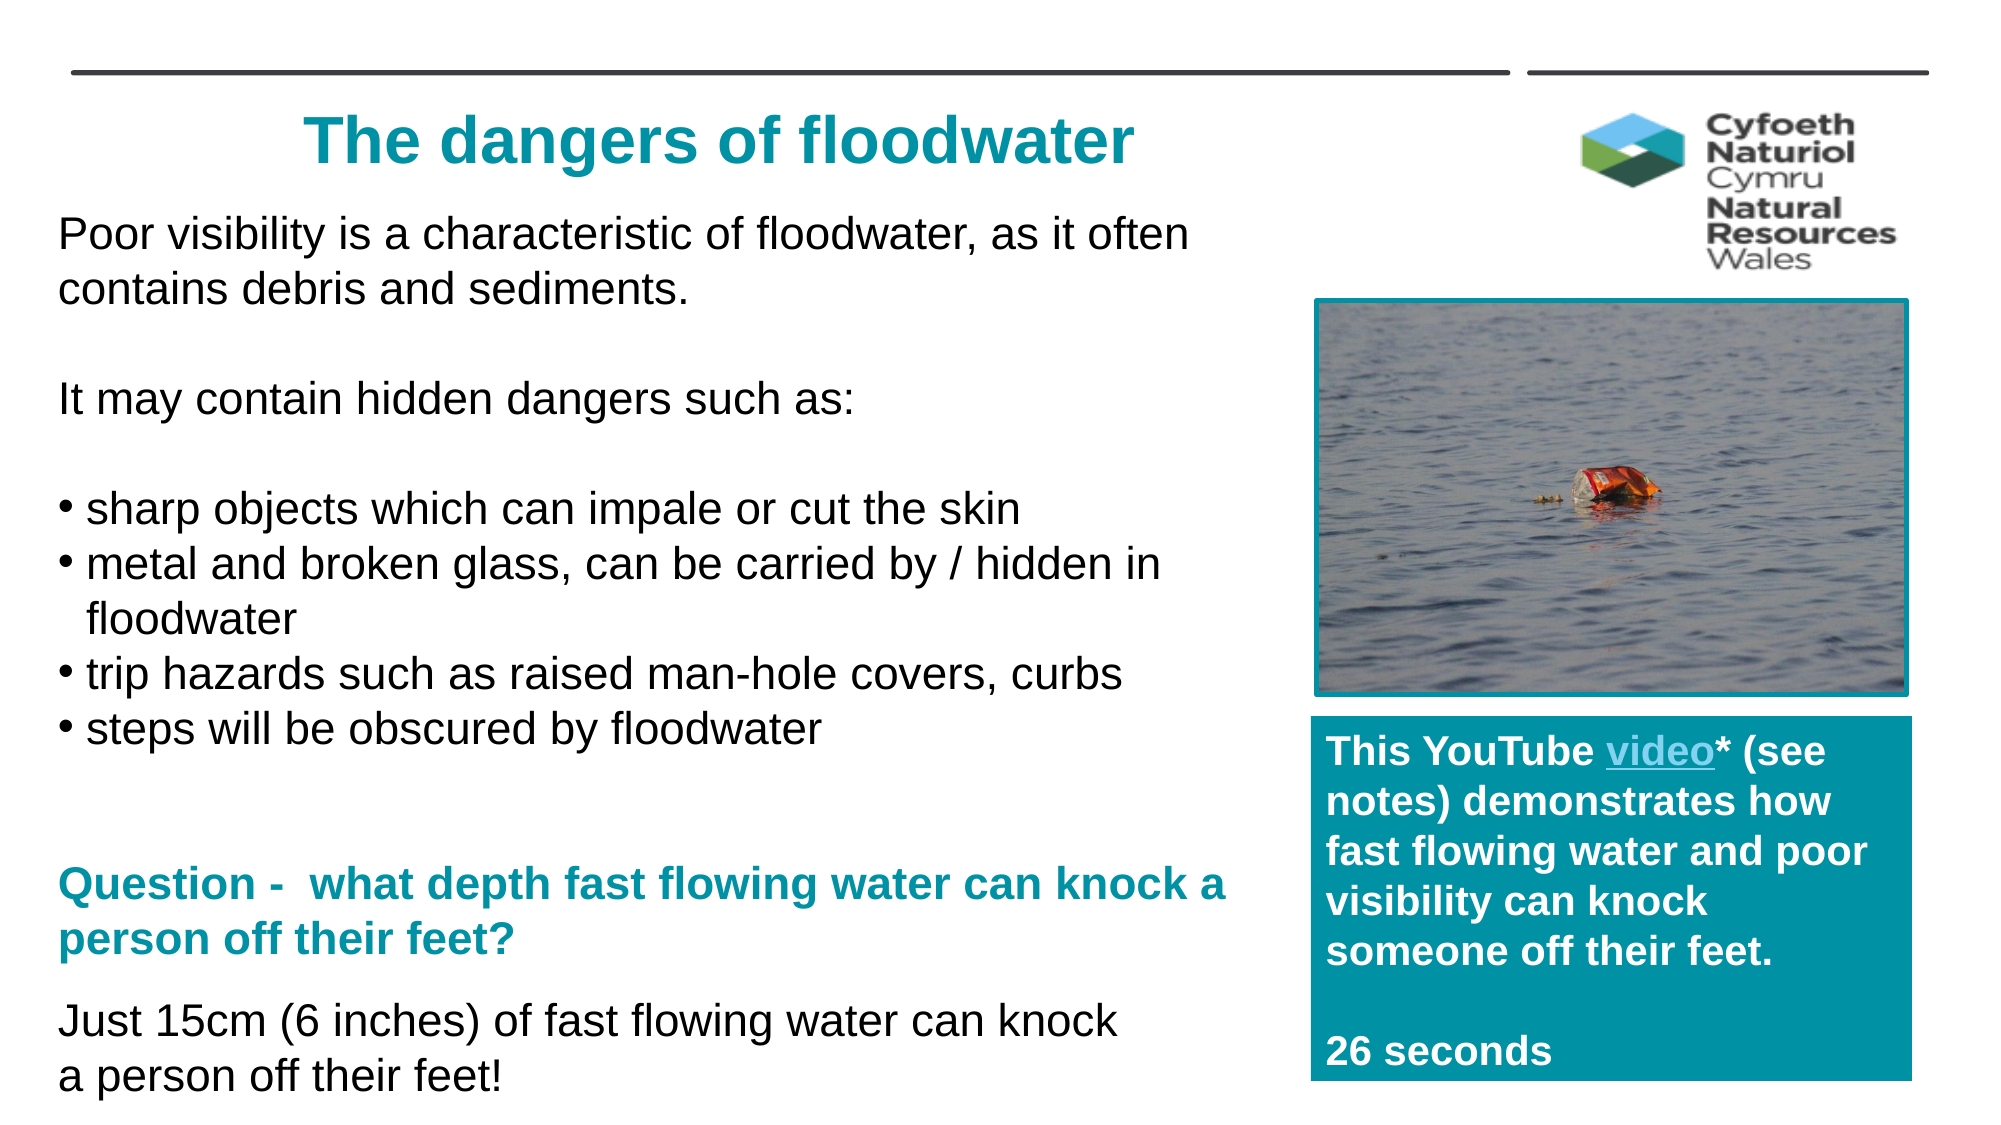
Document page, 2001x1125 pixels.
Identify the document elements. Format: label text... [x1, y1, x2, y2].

text_box This YouTube video* (see notes) demonstrates how fast flowing water and poor visibility can knock someone off their feet. 26 seconds [1319, 716, 1912, 1081]
text_box Poor visibility is a characteristic of floodwater, as it often contains debris and sediments. It may contain hidden dangers such as: sharp objects which can impale or cut the skin metal and broken glass, can be carried by / hidden in floodwater trip hazards such as raised man-hole covers, curbs steps will be obscured by floodwater Question - what depth fast flowing water can knock a person off their feet? [43, 196, 1319, 1116]
picture [1318, 302, 1905, 693]
picture [1558, 95, 1921, 288]
text_box Just 15cm (6 inches) of fast flowing water can knock a person off their feet! [43, 983, 1136, 1109]
title The dangers of floodwater [303, 78, 1383, 197]
